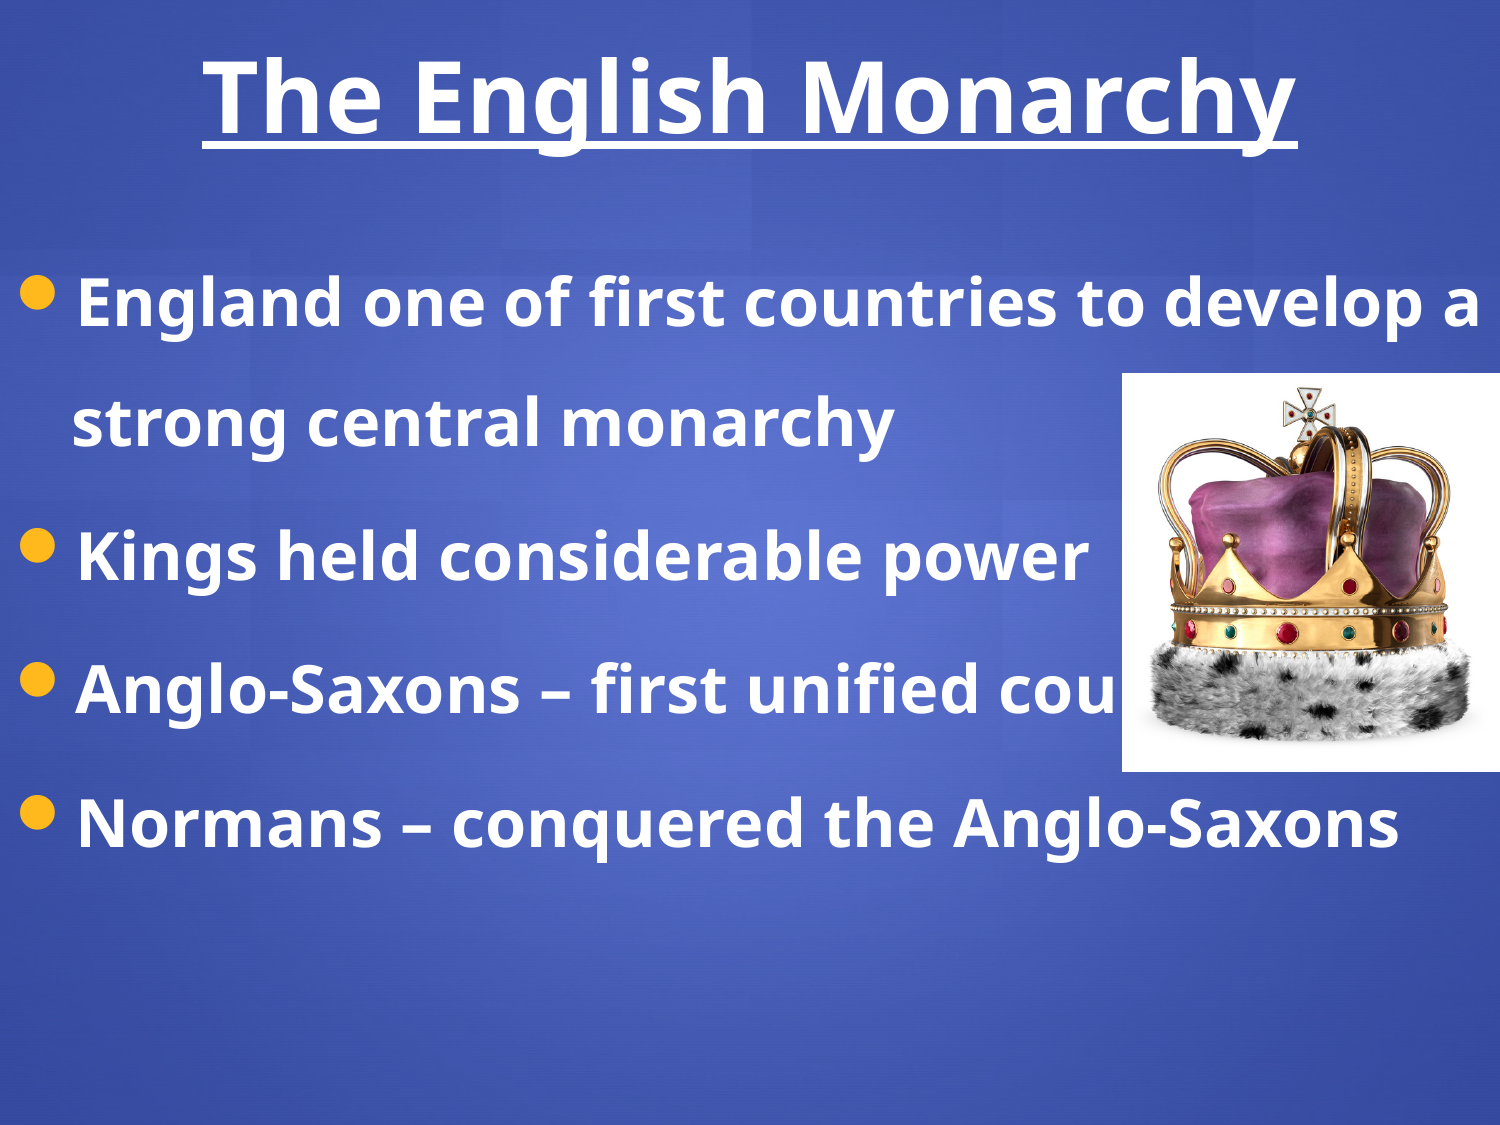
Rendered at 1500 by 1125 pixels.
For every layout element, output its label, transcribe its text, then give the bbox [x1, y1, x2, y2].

picture [1121, 372, 1500, 773]
list England one of first countries to develop a strong central monarchy Kings held considerable power Anglo-Saxons – first unified country Normans – conquered the Anglo-Saxons [0, 212, 1500, 1125]
title The English Monarchy [0, 0, 1500, 188]
